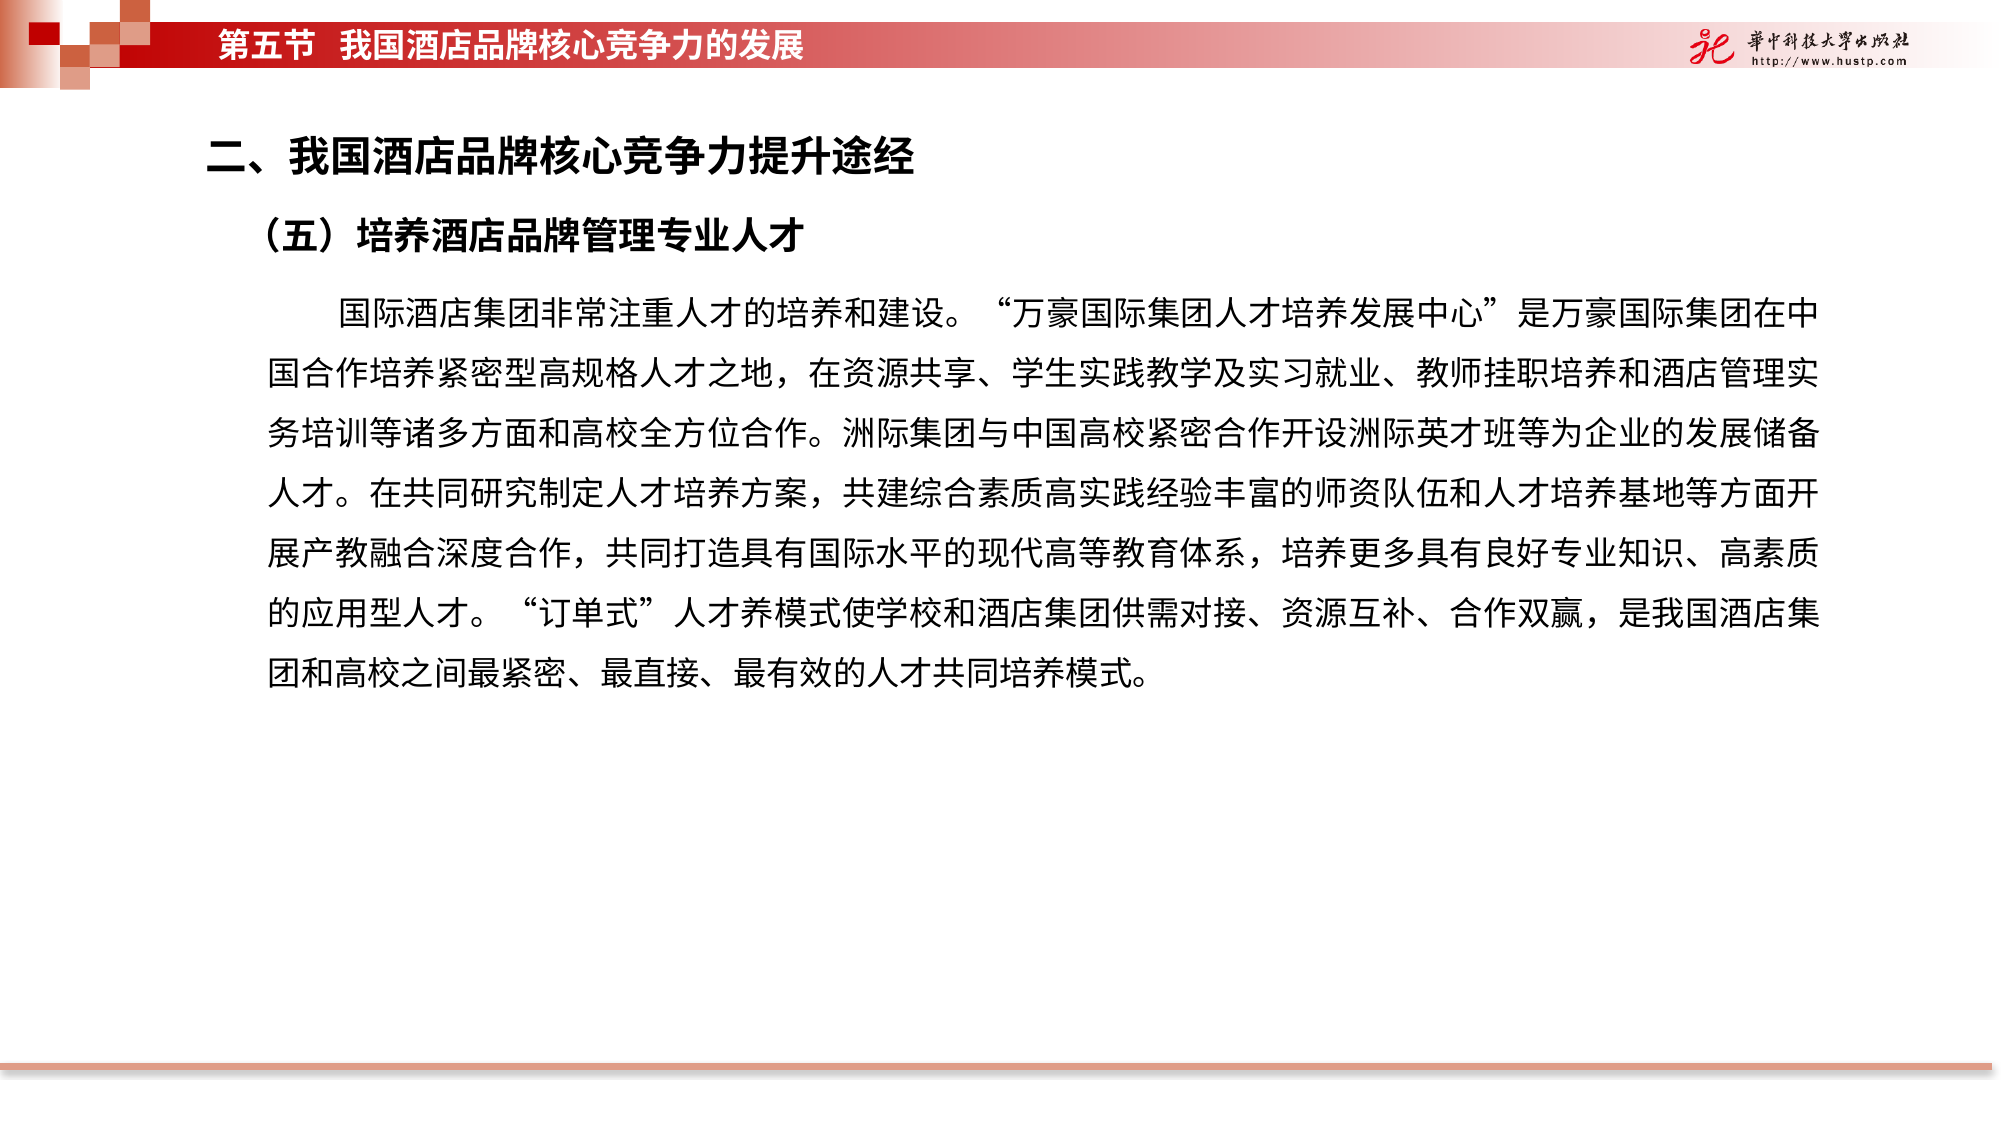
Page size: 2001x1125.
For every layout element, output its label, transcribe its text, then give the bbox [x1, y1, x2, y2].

text_box 国际酒店集团非常注重人才的培养和建设。“万豪国际集团人才培养发展中心”是万豪国际集团在中国合作培养紧密型高规格人才之地，在资源共享、学生实践教学及实习就业、教师挂职培养和酒店管理实务培训等诸多方面和高校全方位合作。洲际集团与中国高校紧密合作开设洲际英才班等为企业的发展储备人才。在共同研究制定人才培养方案，共建综合素质高实践经验丰富的师资队伍和人才培养基地等方面开展产教融合深度合作，共同打造具有国际水平的现代高等教育体系，培养更多具有良好专业知识、高素质的应用型人才。“订单式”人才养模式使学校和酒店集团供需对接、资源互补、合作双赢，是我国酒店集团和高校之间最紧密、最直接、最有效的人才共同培养模式。 [253, 265, 1835, 700]
picture [1661, 0, 1939, 90]
text_box （五）培养酒店品牌管理专业人才 [229, 204, 1216, 265]
text_box 二、我国酒店品牌核心竞争力提升途经 [190, 122, 1066, 187]
text_box 第五节 我国酒店品牌核心竞争力的发展 [202, 17, 971, 72]
